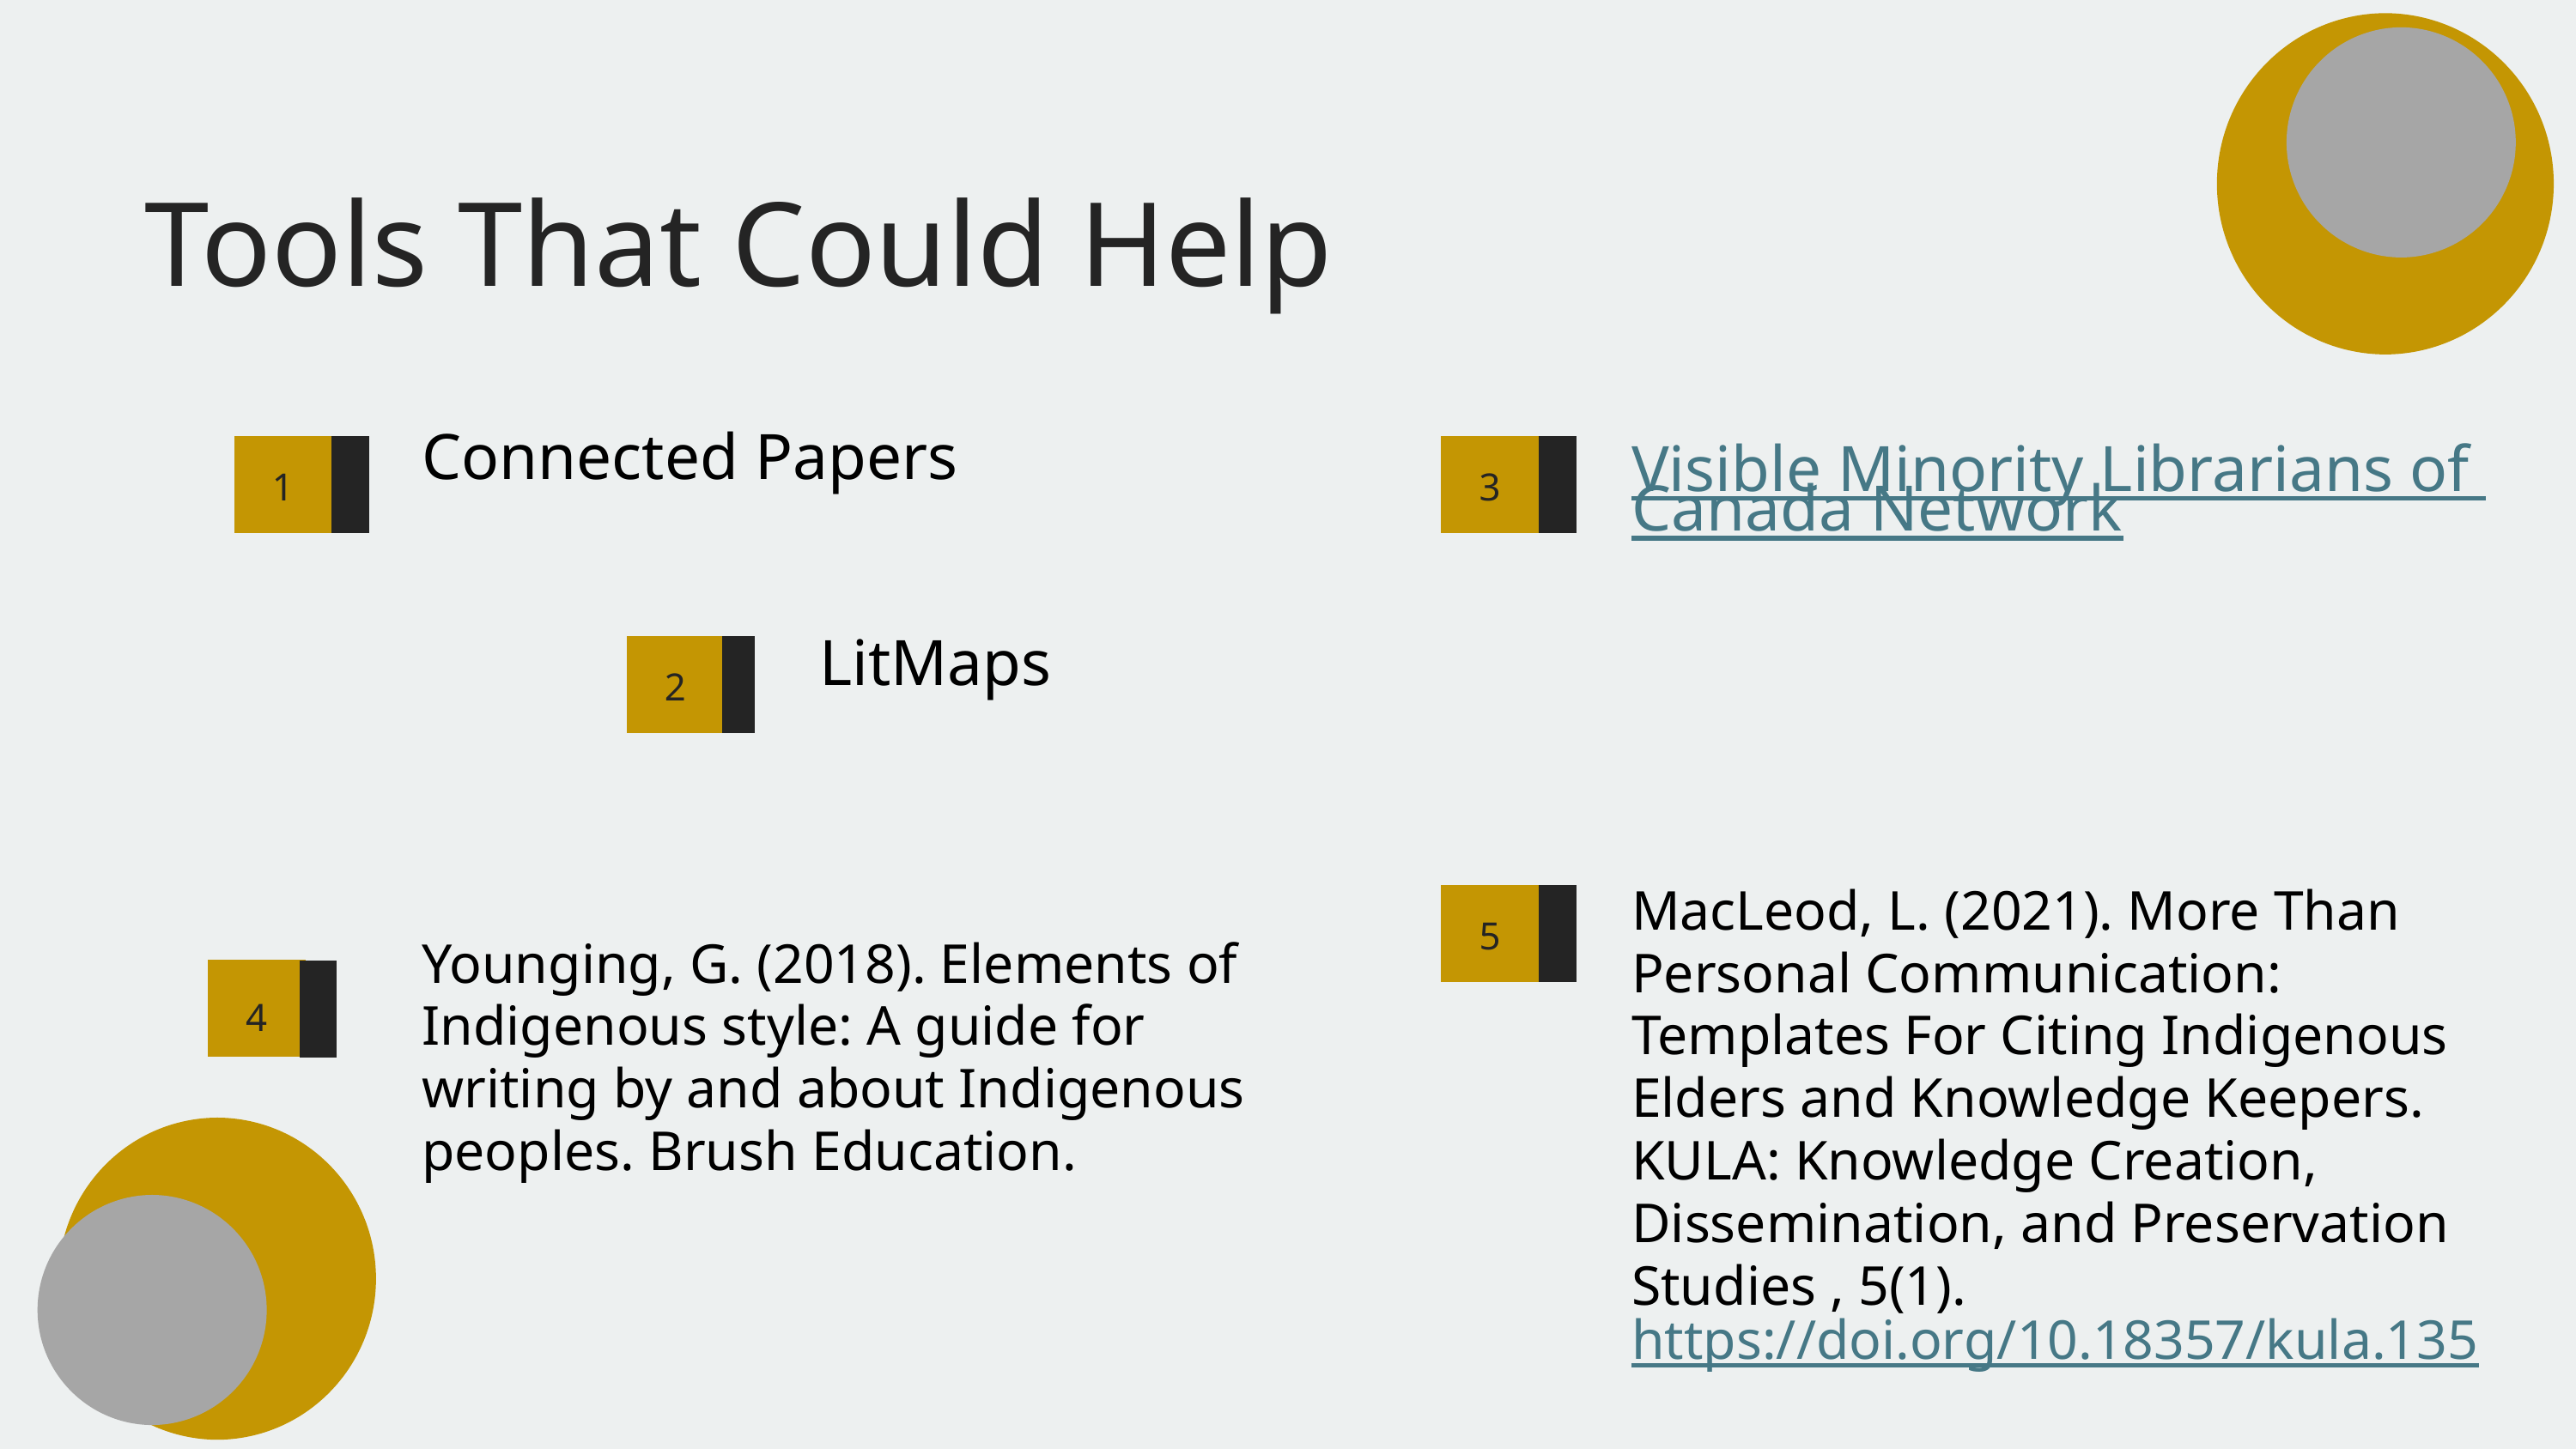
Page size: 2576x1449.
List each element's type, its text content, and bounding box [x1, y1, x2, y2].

text_box Tools That Could Help [144, 205, 1386, 310]
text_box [1538, 884, 1577, 983]
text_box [721, 631, 984, 734]
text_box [2215, 12, 2555, 355]
text_box LitMaps [819, 635, 1686, 761]
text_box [1440, 435, 1538, 534]
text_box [1440, 884, 1538, 983]
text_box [1538, 435, 1577, 534]
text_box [2219, 27, 2517, 296]
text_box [299, 960, 337, 1058]
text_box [0, 1194, 268, 1449]
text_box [332, 435, 370, 534]
text_box MacLeod, L. (2021). More Than Personal Communication: Templates For Citing Indigenous Elders and Knowledge Keepers. KULA: Knowledge Creation, Dissemination, and Preservation Studies , 5(1). https://doi.org/10.18357/kula.135 [1631, 877, 2555, 1379]
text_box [207, 959, 306, 1058]
text_box Younging, G. (2018). Elements of Indigenous style: A guide for writing by and about Indigenous peoples. Brush Education. [422, 931, 1288, 1182]
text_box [626, 631, 721, 734]
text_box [57, 1117, 378, 1440]
text_box Visible Minority Librarians of Canada Network [1631, 452, 2491, 514]
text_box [234, 435, 332, 534]
text_box Connected Papers [422, 429, 1288, 555]
